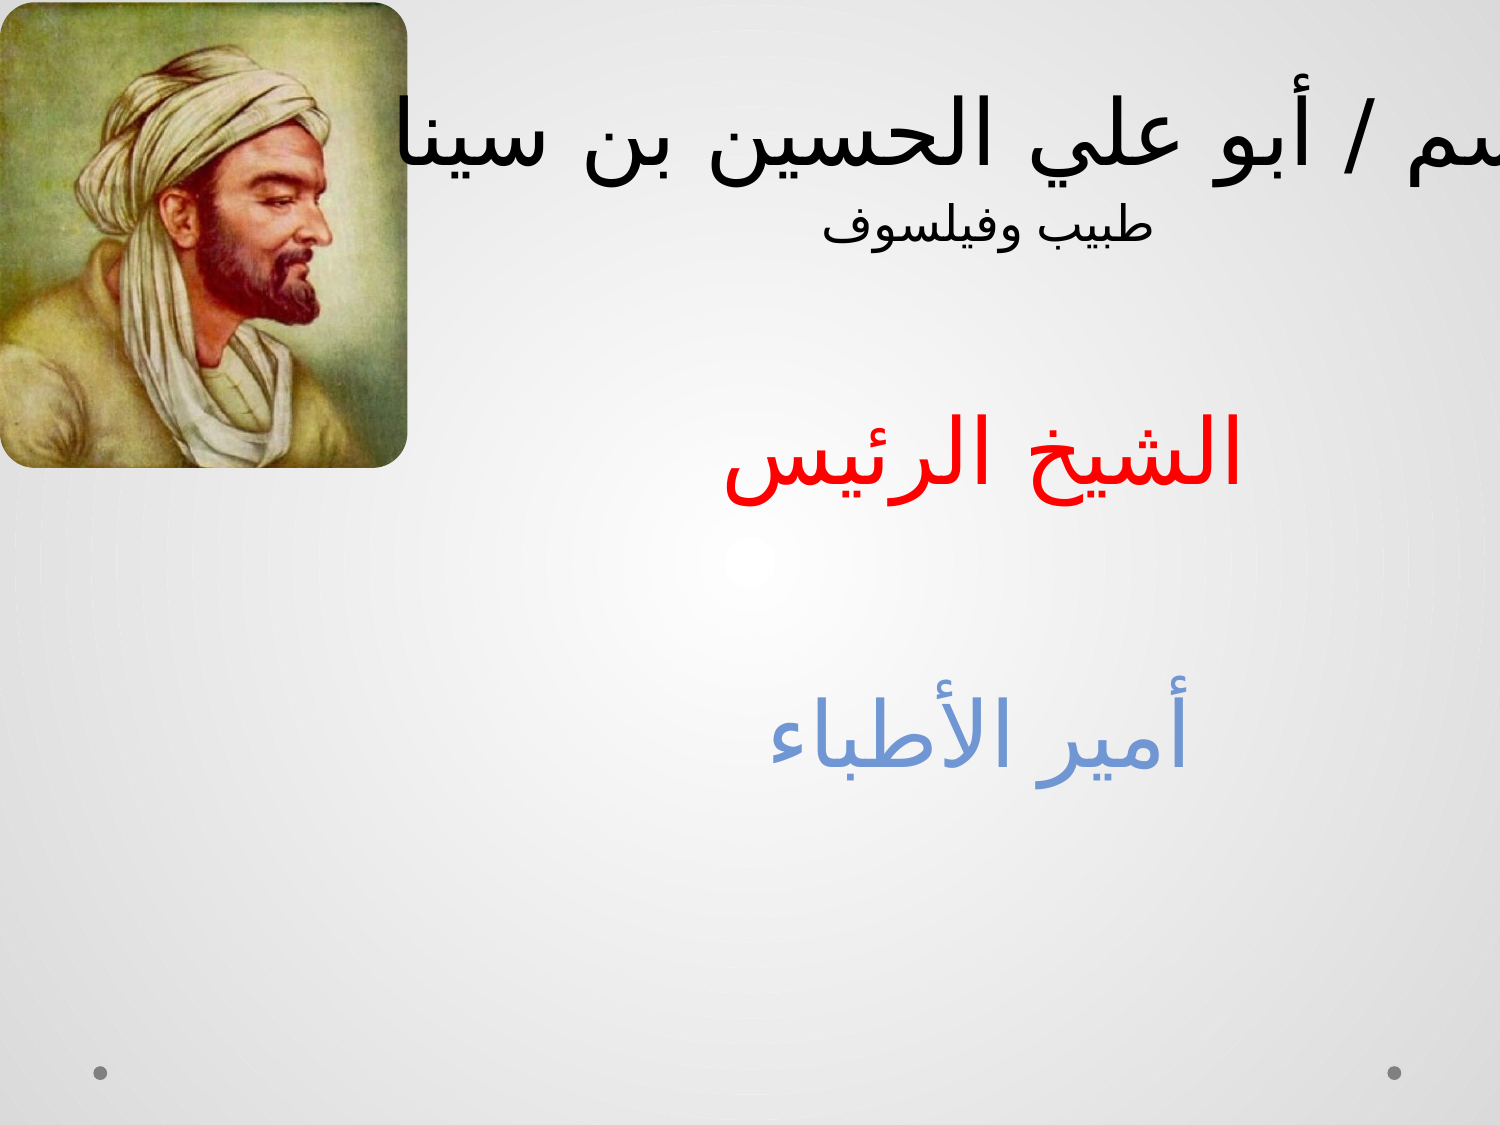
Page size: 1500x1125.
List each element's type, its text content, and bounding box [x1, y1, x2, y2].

text_box أمير الأطباء [751, 668, 1208, 794]
text_box طبيب وفيلسوف [806, 183, 1170, 259]
text_box الإسم / أبو علي الحسين بن سينا [412, 66, 1500, 191]
text_box الشيخ الرئيس [706, 385, 1262, 510]
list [0, 2, 408, 469]
